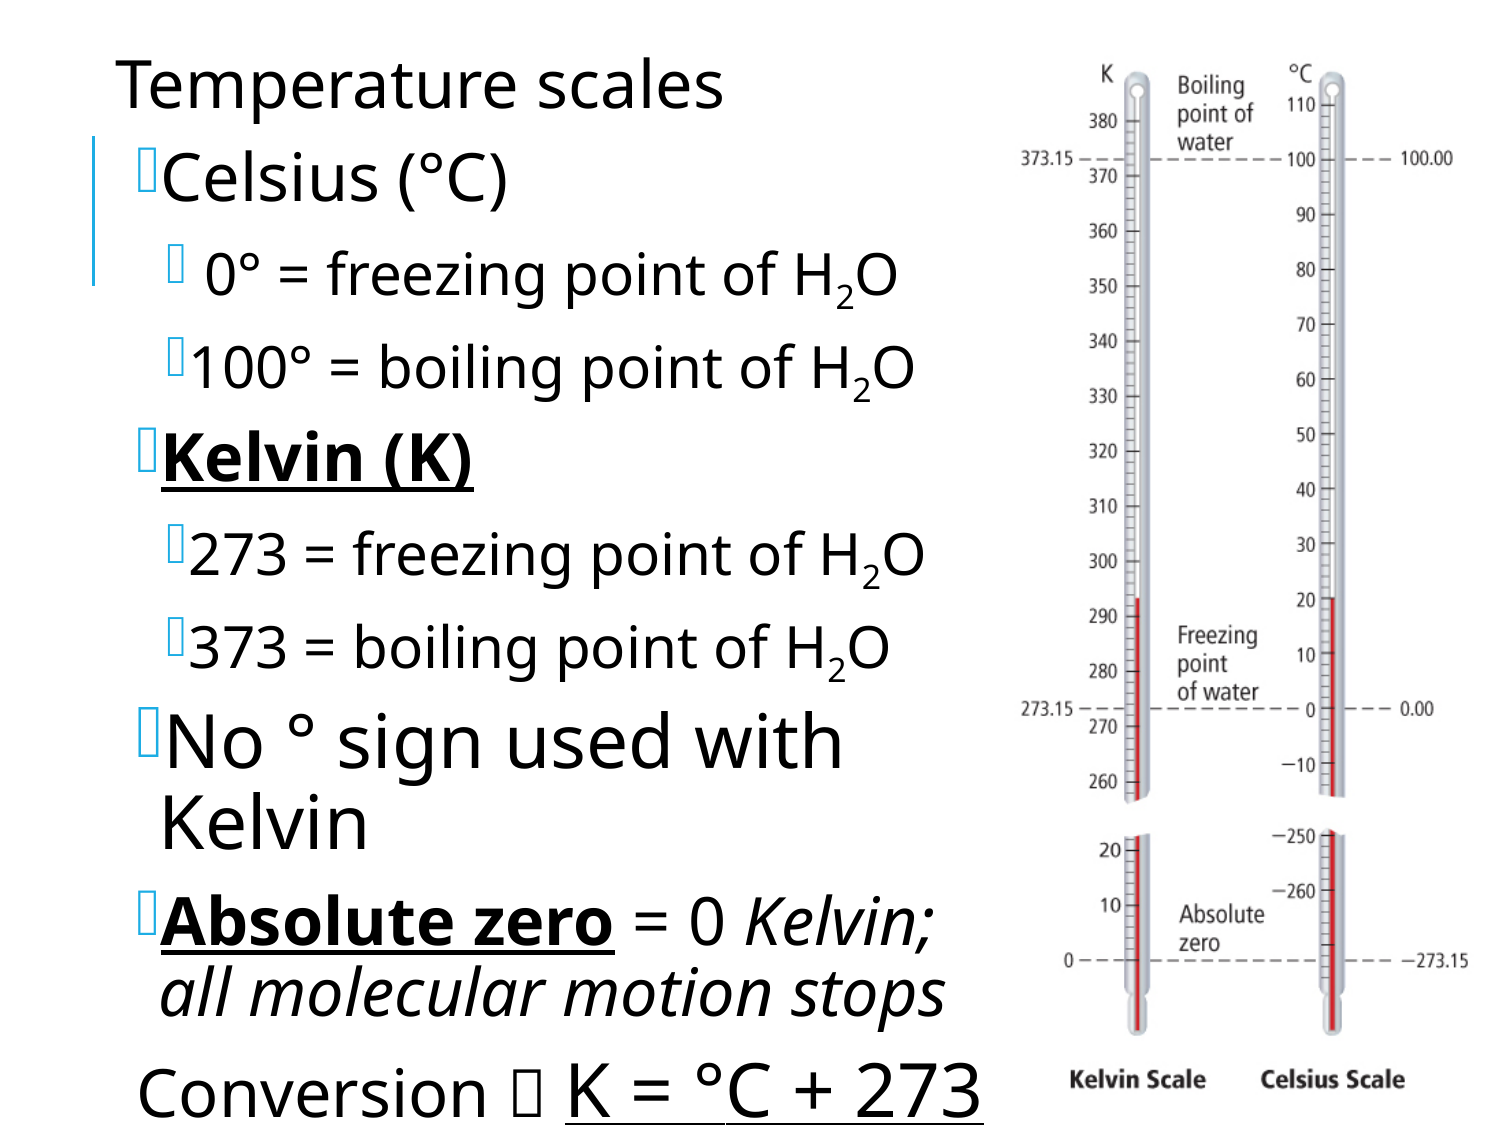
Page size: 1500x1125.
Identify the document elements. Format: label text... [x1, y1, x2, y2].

list Temperature scales Celsius (°C) 0° = freezing point of H2O 100° = boiling point of H2O Kelvin (K) 273 = freezing point of H2O 373 = boiling point of H2O No ° sign used with Kelvin Absolute zero = 0 Kelvin; all molecular motion stops Conversion  K = °C + 273 [107, 43, 986, 820]
picture [993, 12, 1487, 1107]
